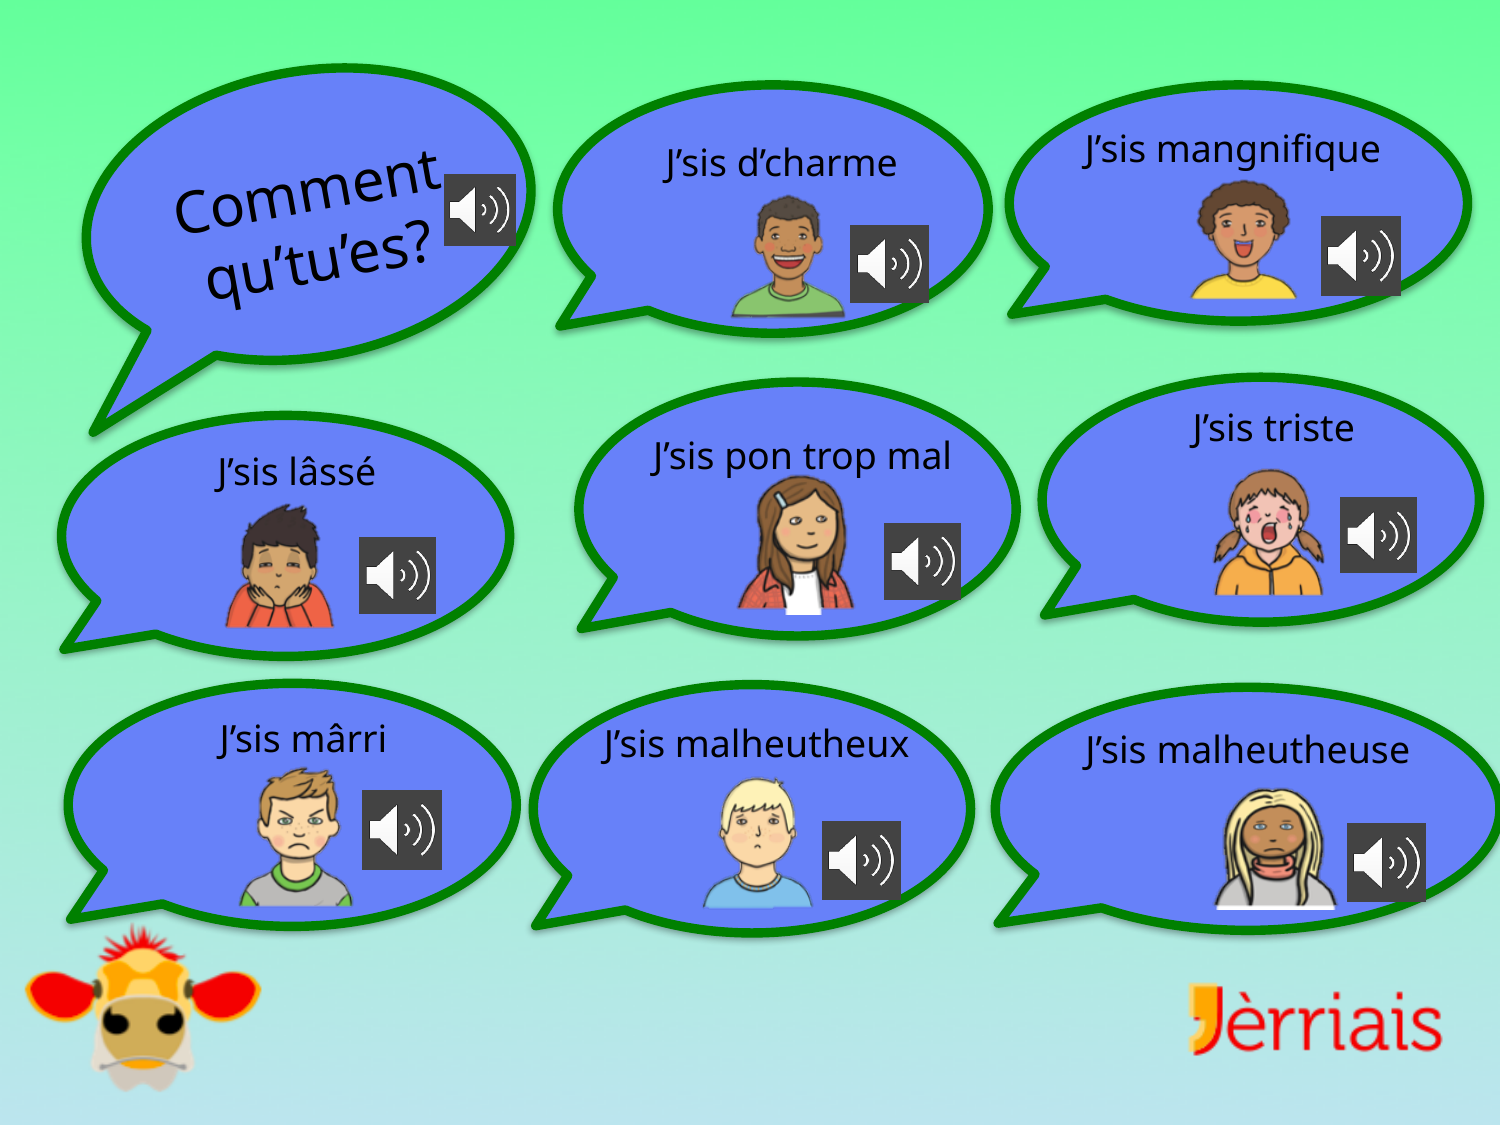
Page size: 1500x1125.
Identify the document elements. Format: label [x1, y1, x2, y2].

text_box [1009, 84, 1468, 322]
text_box [67, 683, 517, 927]
text_box [578, 381, 1017, 637]
text_box [557, 84, 989, 334]
text_box [61, 415, 510, 657]
text_box [83, 71, 534, 358]
picture [1345, 821, 1428, 904]
text_box [533, 684, 971, 934]
text_box [995, 687, 1500, 931]
picture [0, 0, 1500, 1125]
text_box [1041, 376, 1480, 623]
